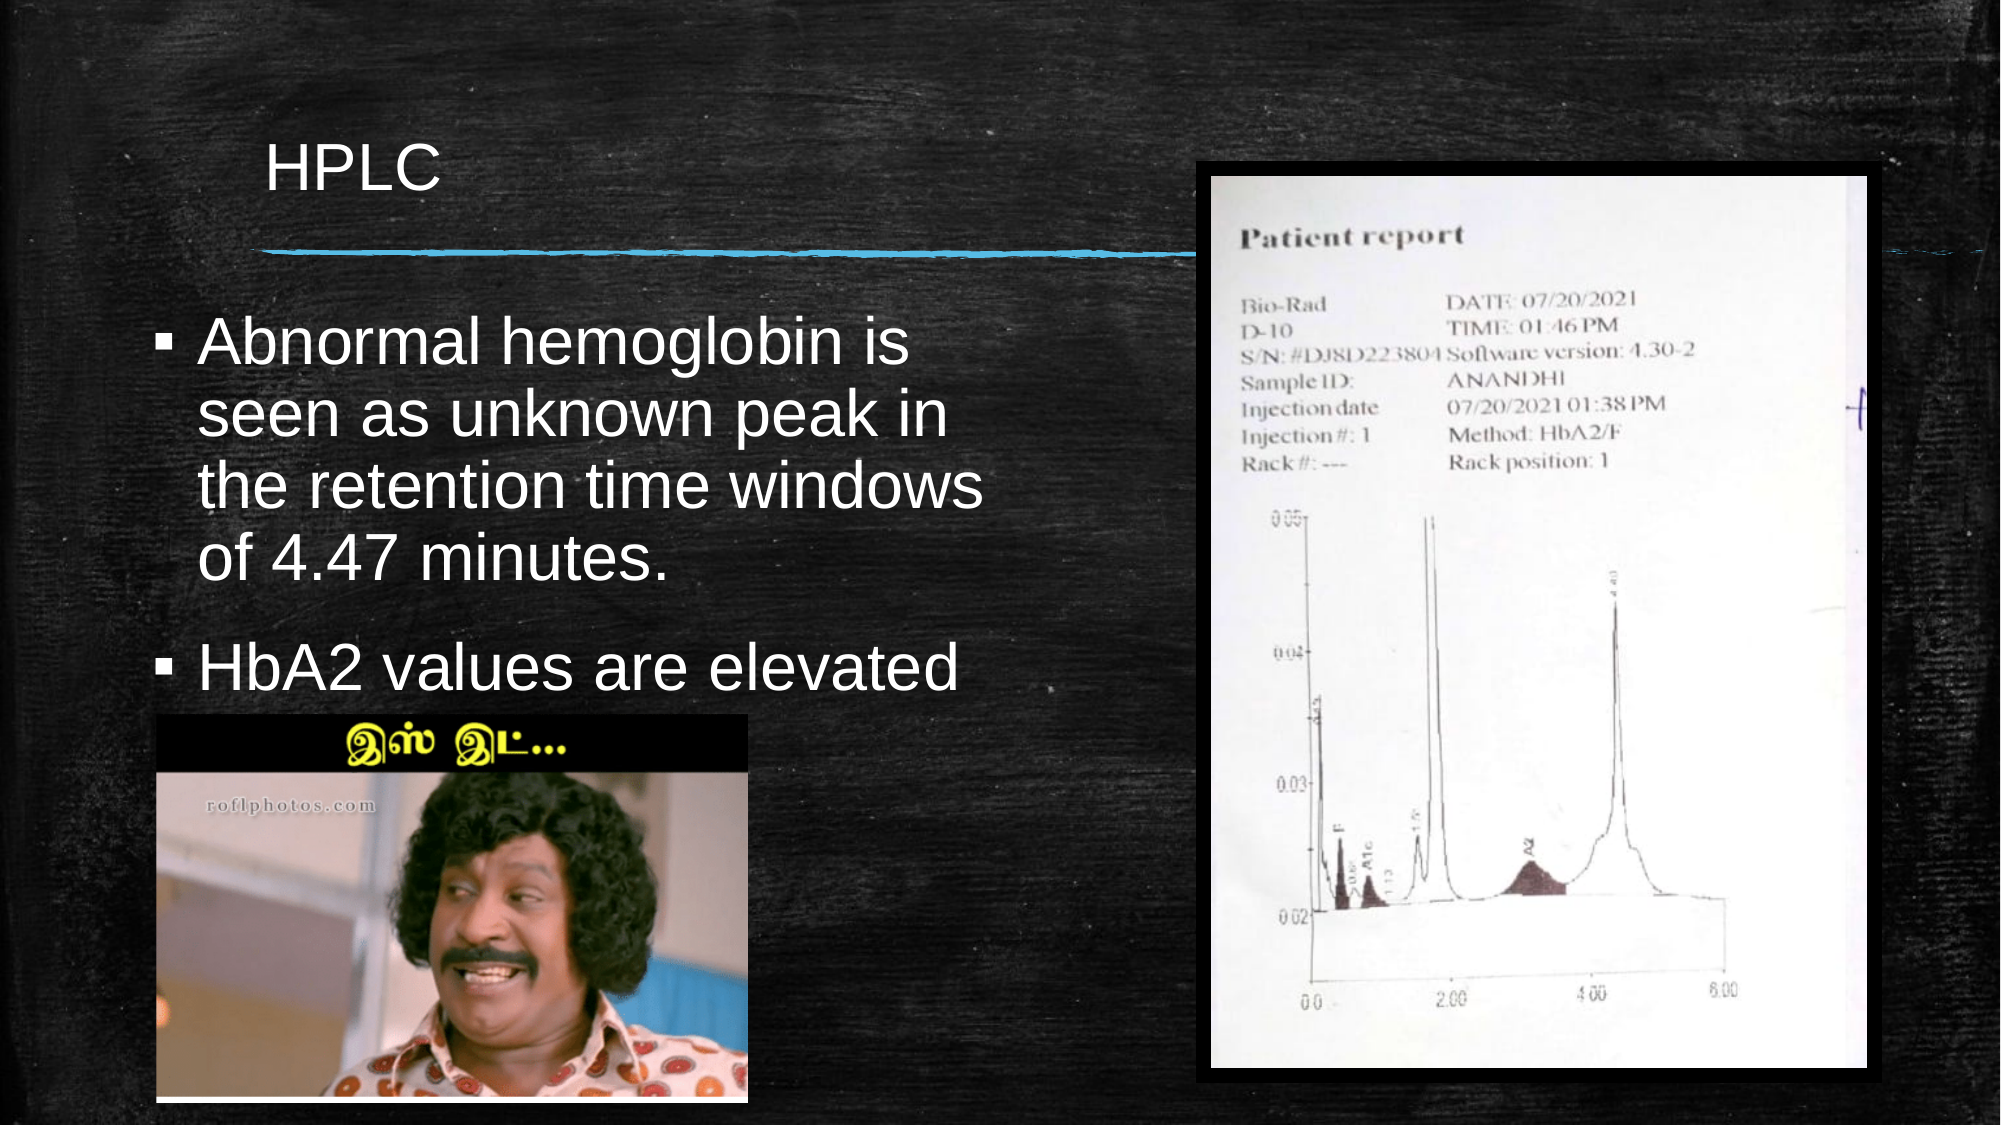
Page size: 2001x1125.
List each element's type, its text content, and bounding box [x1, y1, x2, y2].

title HPLC [249, 45, 1751, 213]
picture [1210, 175, 1869, 1070]
picture [156, 714, 753, 1103]
list Abnormal hemoglobin is seen as unknown peak in the retention time windows of 4.47 minutes. HbA2 values are elevated [137, 299, 1036, 715]
